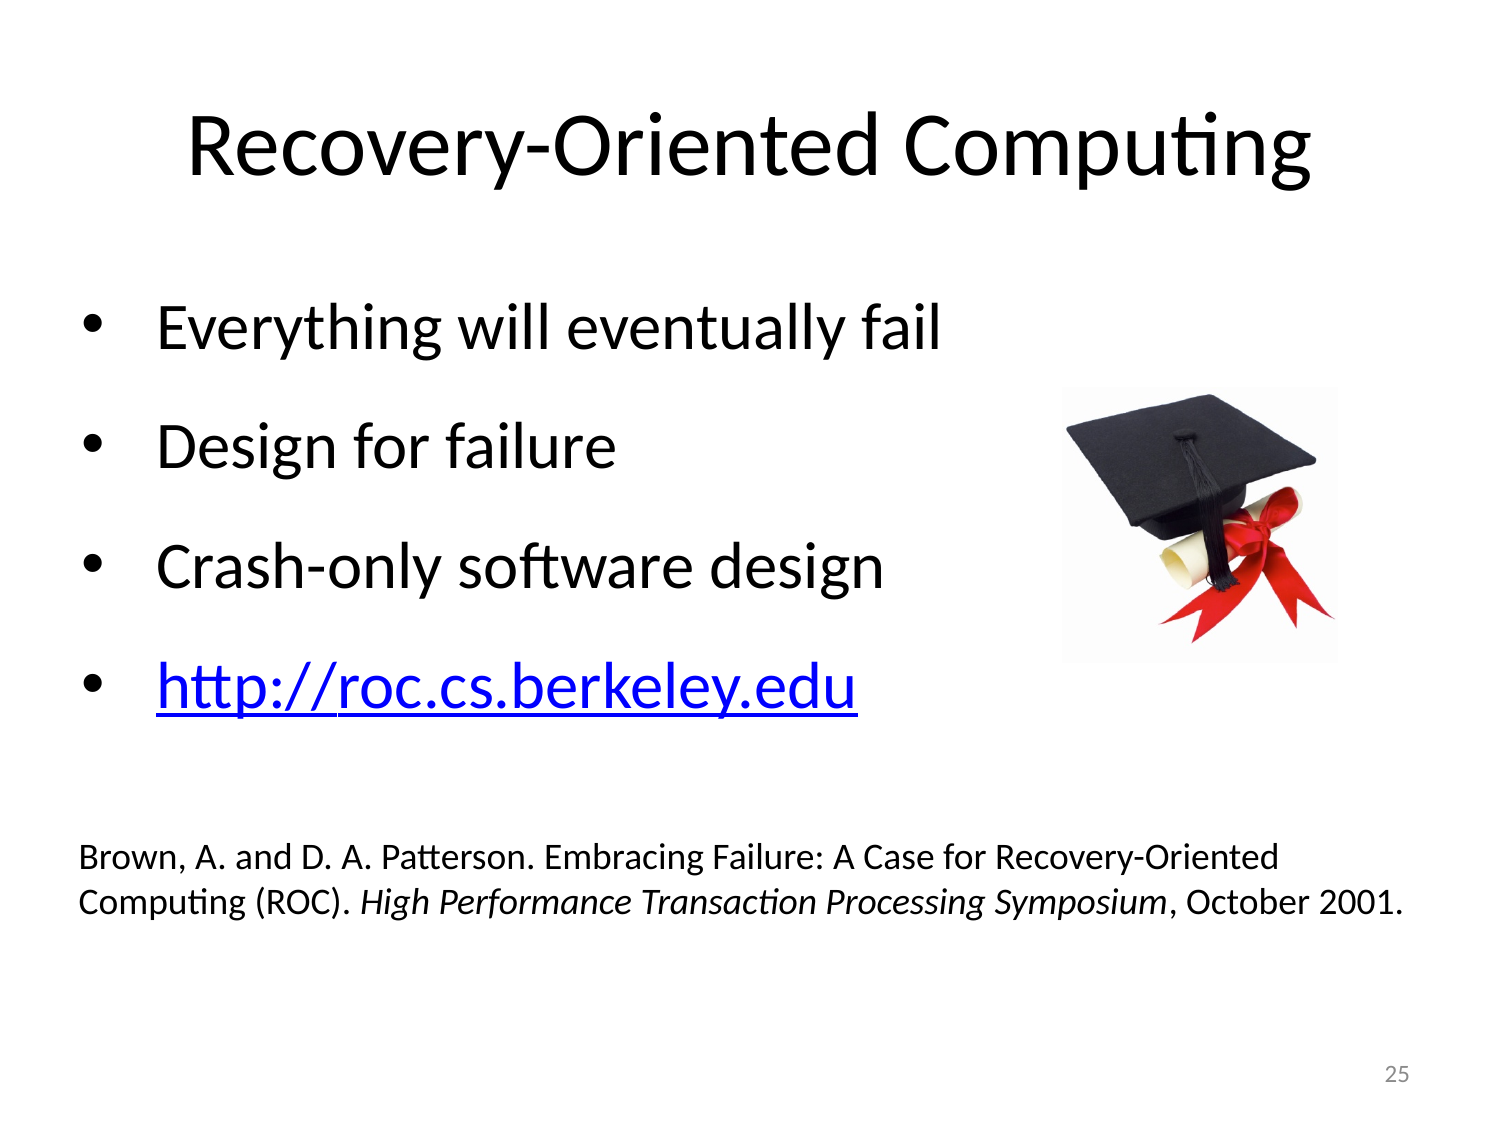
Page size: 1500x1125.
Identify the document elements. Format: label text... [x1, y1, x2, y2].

text_box Brown, A. and D. A. Patterson. Embracing Failure: A Case for Recovery-Oriented Computing (ROC). High Performance Transaction Processing Symposium, October 2001. [63, 824, 1439, 930]
picture [1062, 387, 1338, 663]
text_box Everything will eventually fail Design for failure Crash-only software design http://roc.cs.berkeley.edu [66, 275, 959, 730]
title Recovery-Oriented Computing [75, 45, 1425, 233]
slide_number 25 [1074, 1042, 1425, 1103]
